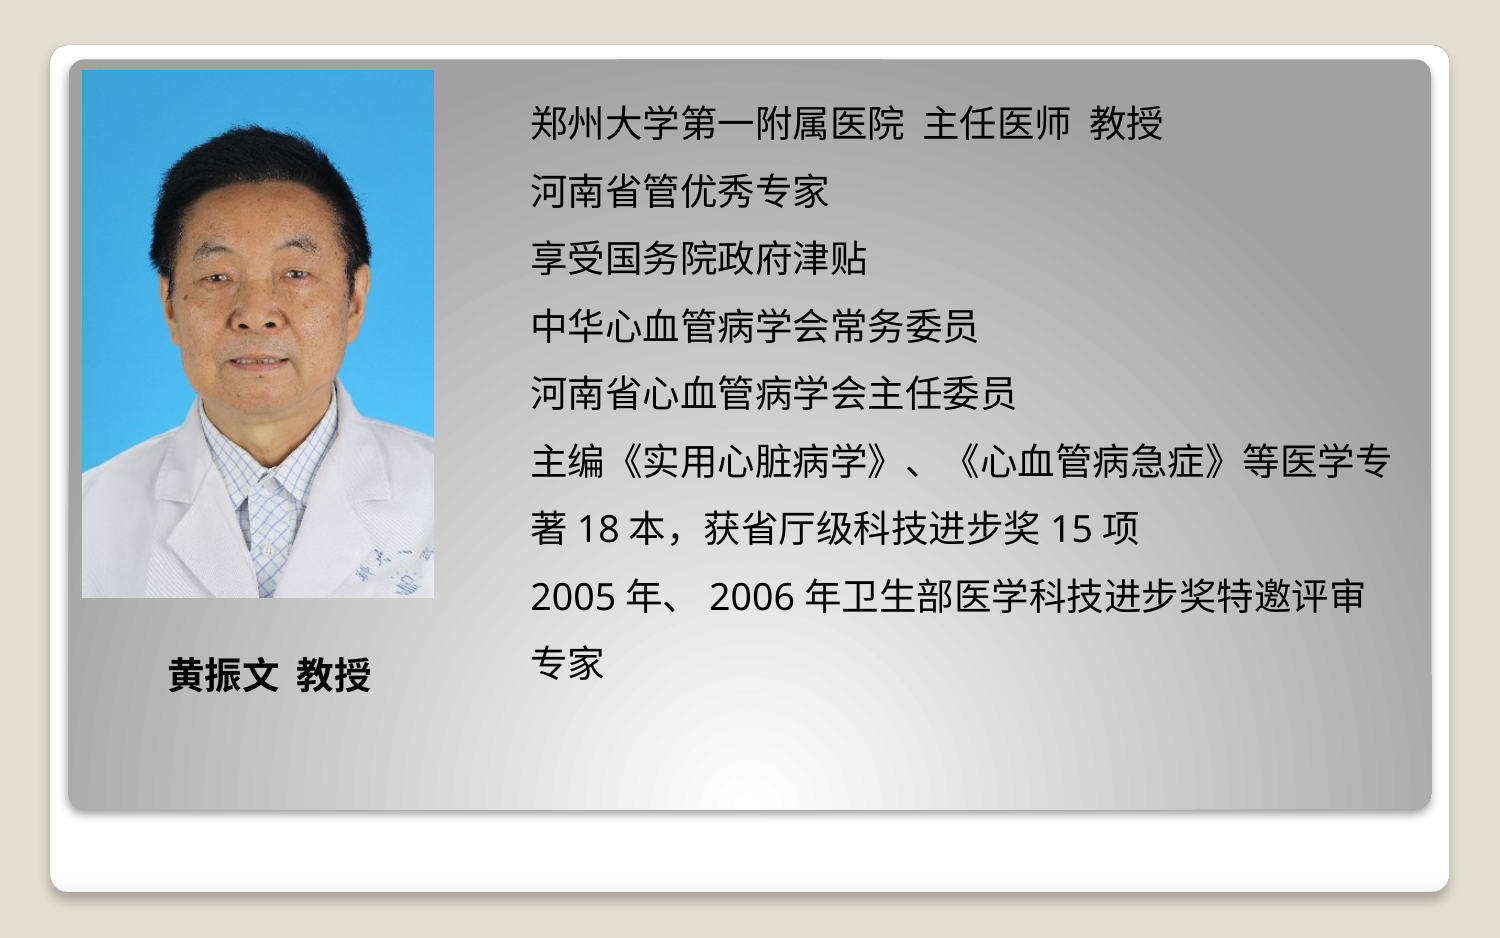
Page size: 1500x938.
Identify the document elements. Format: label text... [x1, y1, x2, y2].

text_box 郑州大学第一附属医院 主任医师 教授 河南省管优秀专家 享受国务院政府津贴 中华心血管病学会常务委员 河南省心血管病学会主任委员 主编《实用心脏病学》、《心血管病急症》等医学专著18本，获省厅级科技进步奖15项 2005年、2006年卫生部医学科技进步奖特邀评审专家 [515, 70, 1418, 693]
picture [81, 70, 434, 598]
text_box 黄振文 教授 [105, 644, 434, 705]
